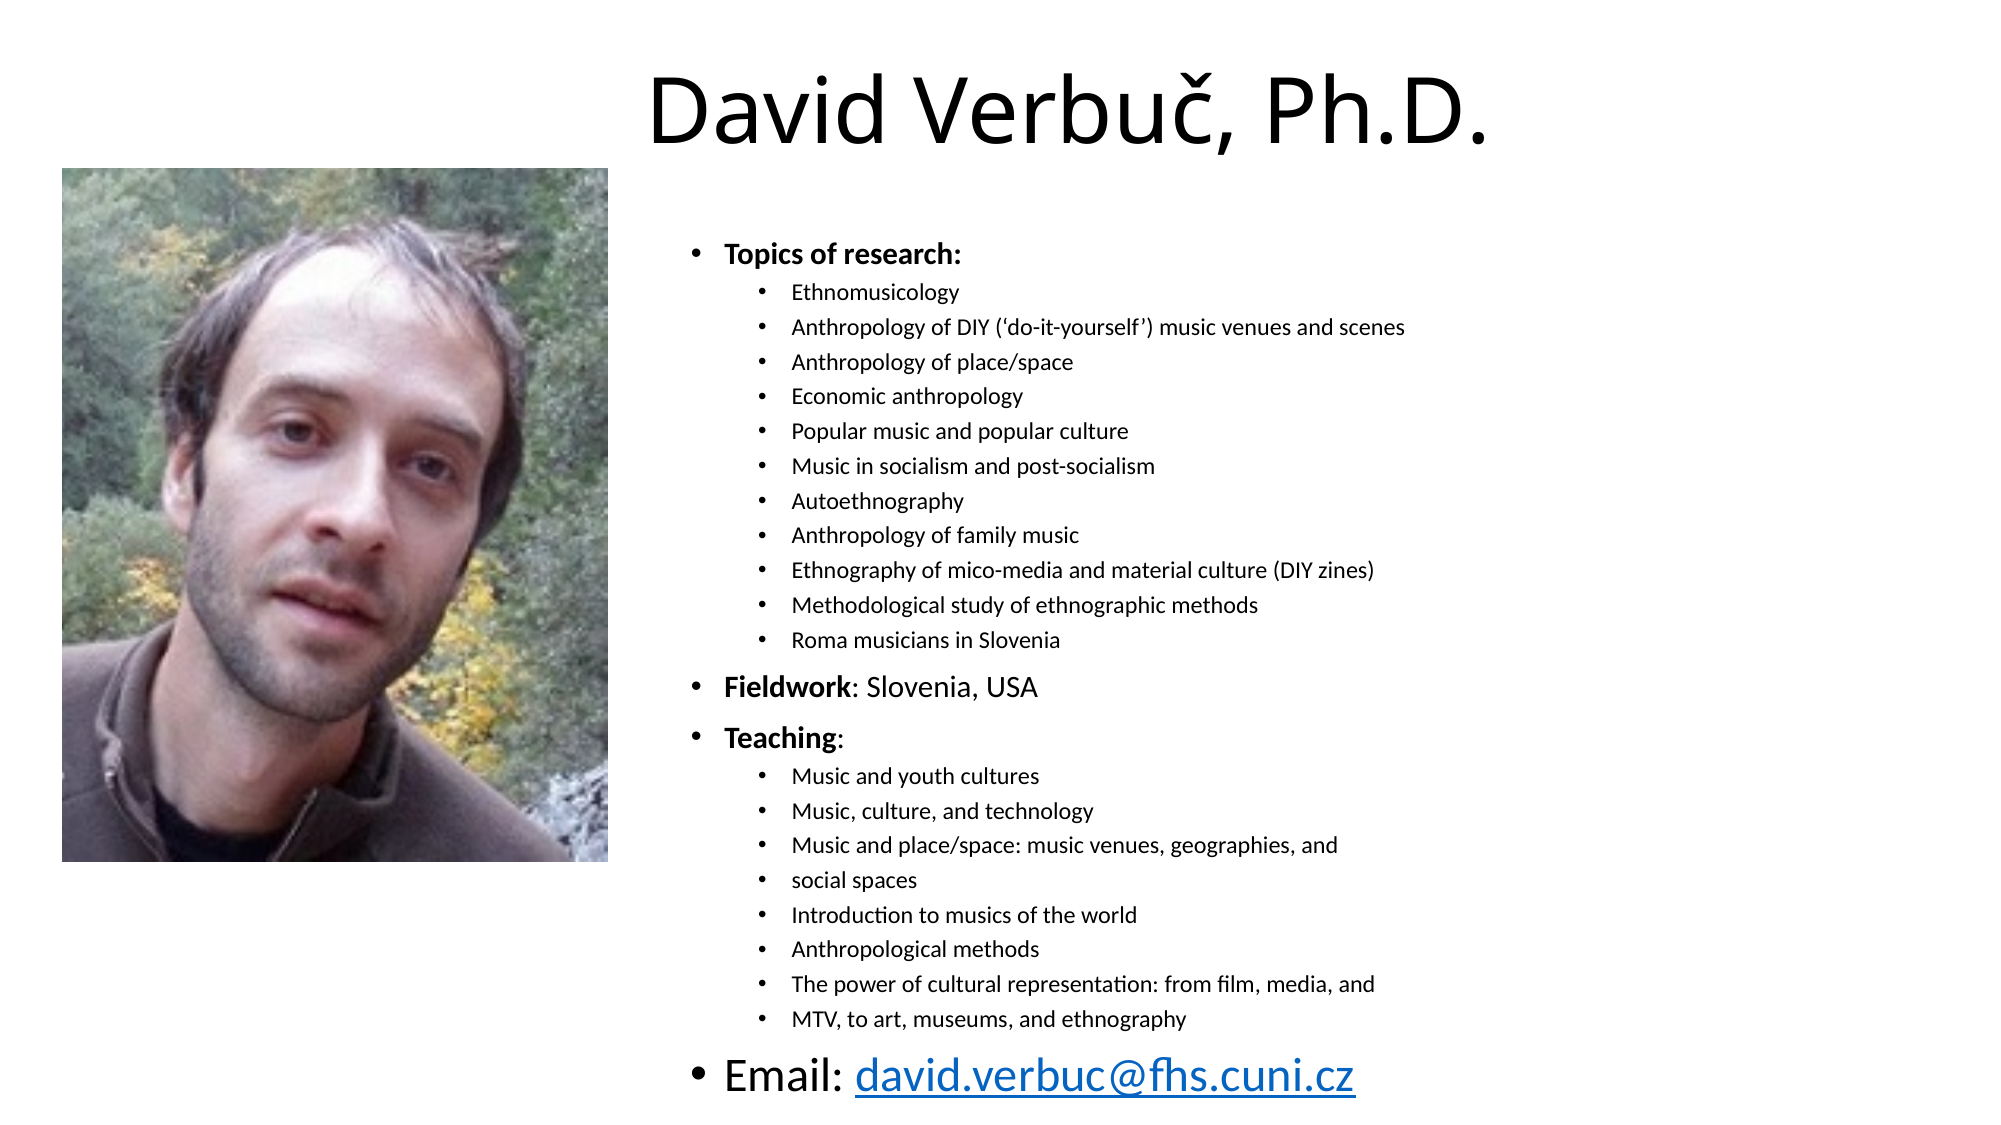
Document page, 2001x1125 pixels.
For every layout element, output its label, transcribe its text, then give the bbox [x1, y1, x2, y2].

title David Verbuč, Ph.D. [630, 59, 1863, 278]
list Topics of research: Ethnomusicology Anthropology of DIY (‘do-it-yourself’) music venues and scenes Anthropology of place/space Economic anthropology Popular music and popular culture Music in socialism and post-socialism Autoethnography Anthropology of family music Ethnography of mico-media and material culture (DIY zines) Methodological study of ethnographic methods Roma musicians in Slovenia Fieldwork: Slovenia, USA Teaching: Music and youth cultures Music, culture, and technology Music and place/space: music venues, geographies, and social spaces Introduction to musics of the world Anthropological methods The power of cultural representation: from film, media, and MTV, to art, museums, and ethnography Email: david.verbuc@fhs.cuni.cz [675, 230, 1947, 1113]
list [62, 168, 608, 862]
